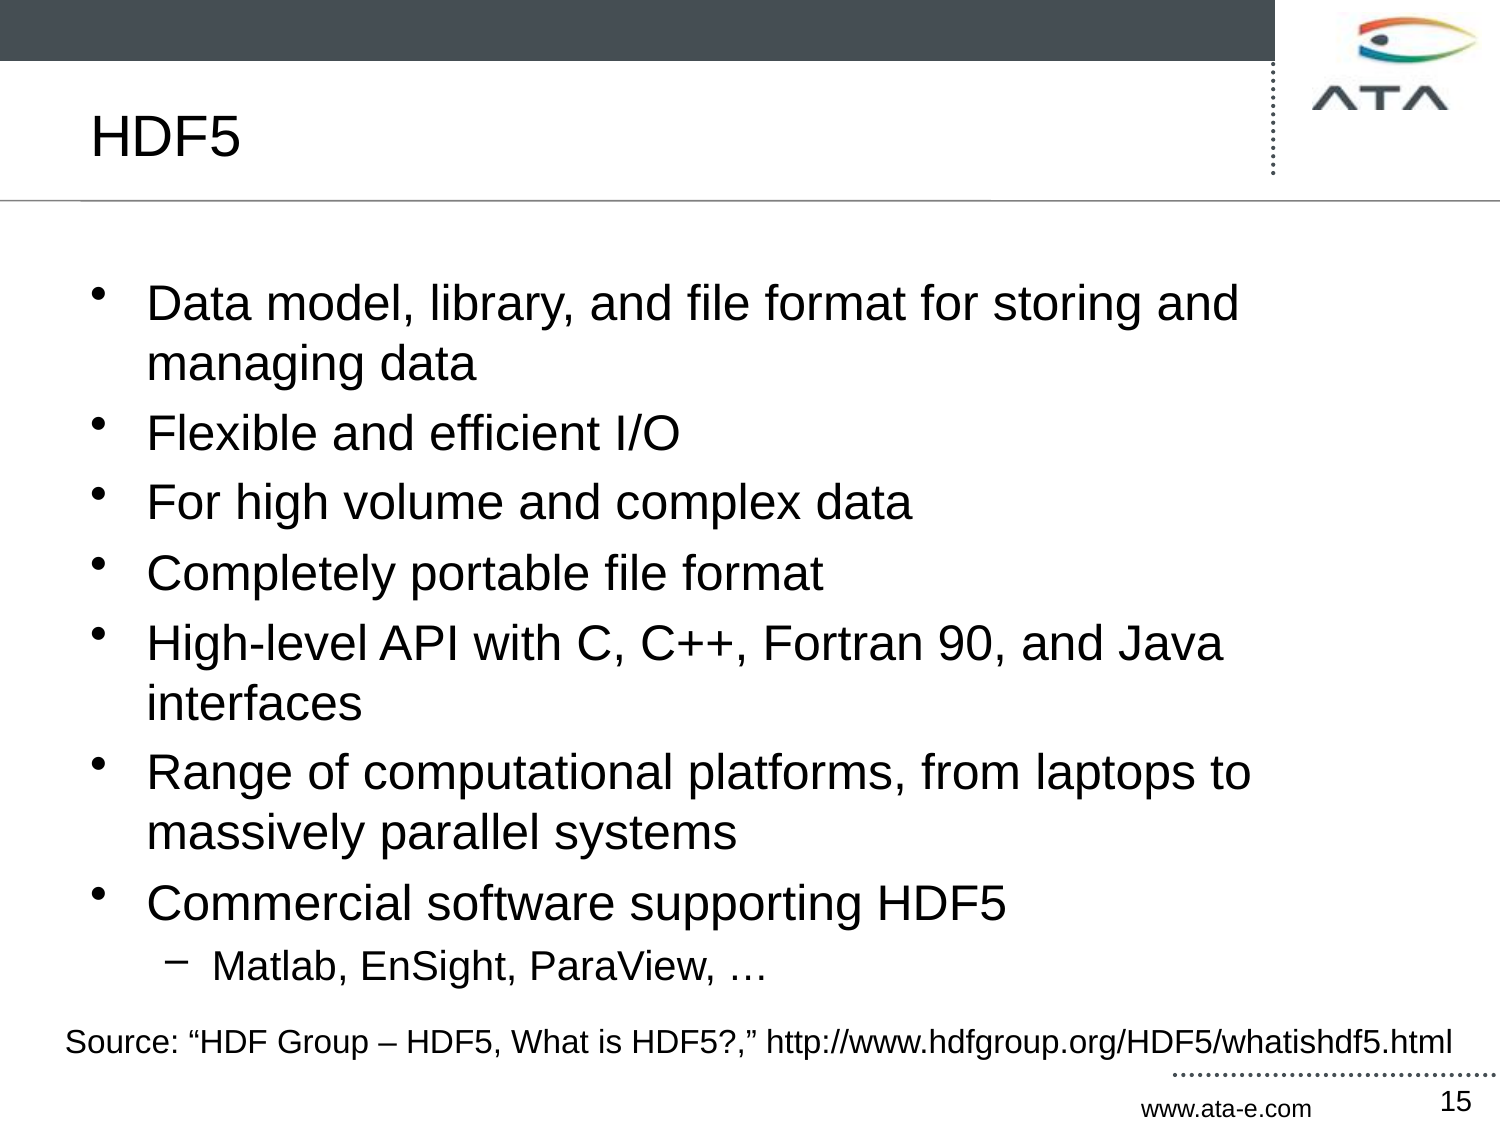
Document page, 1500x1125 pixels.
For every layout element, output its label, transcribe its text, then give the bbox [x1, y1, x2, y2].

title HDF5 [74, 90, 1251, 177]
text_box Source: “HDF Group – HDF5, What is HDF5?,” http://www.hdfgroup.org/HDF5/whatishdf5.html [49, 1012, 1475, 1068]
list Data model, library, and file format for storing and managing data Flexible and efficient I/O For high volume and complex data Completely portable file format High-level API with C, C++, Fortran 90, and Java interfaces Range of computational platforms, from laptops to massively parallel systems Commercial software supporting HDF5 Matlab, EnSight, ParaView, … [74, 262, 1426, 1006]
picture [1312, 12, 1482, 110]
